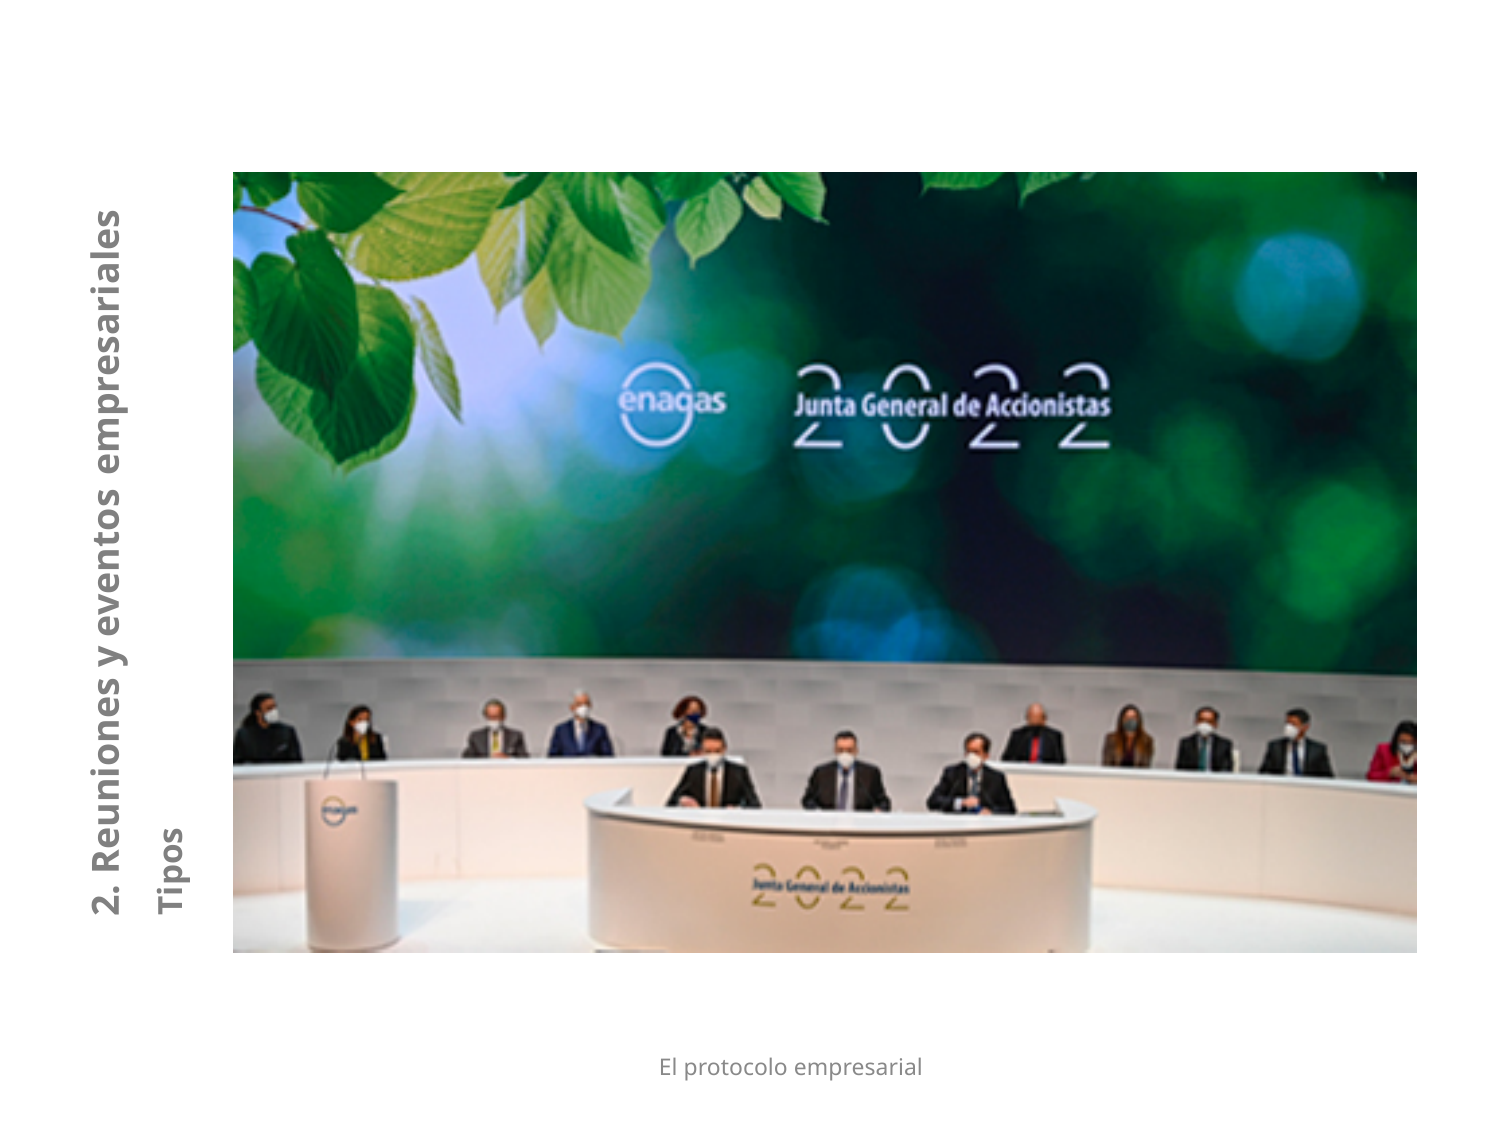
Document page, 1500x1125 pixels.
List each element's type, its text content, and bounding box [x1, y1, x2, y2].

list Tipos [135, 90, 207, 931]
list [233, 172, 1417, 953]
list El protocolo empresarial [253, 1034, 1329, 1095]
list 2. Reuniones y eventos empresariales [53, 91, 124, 932]
